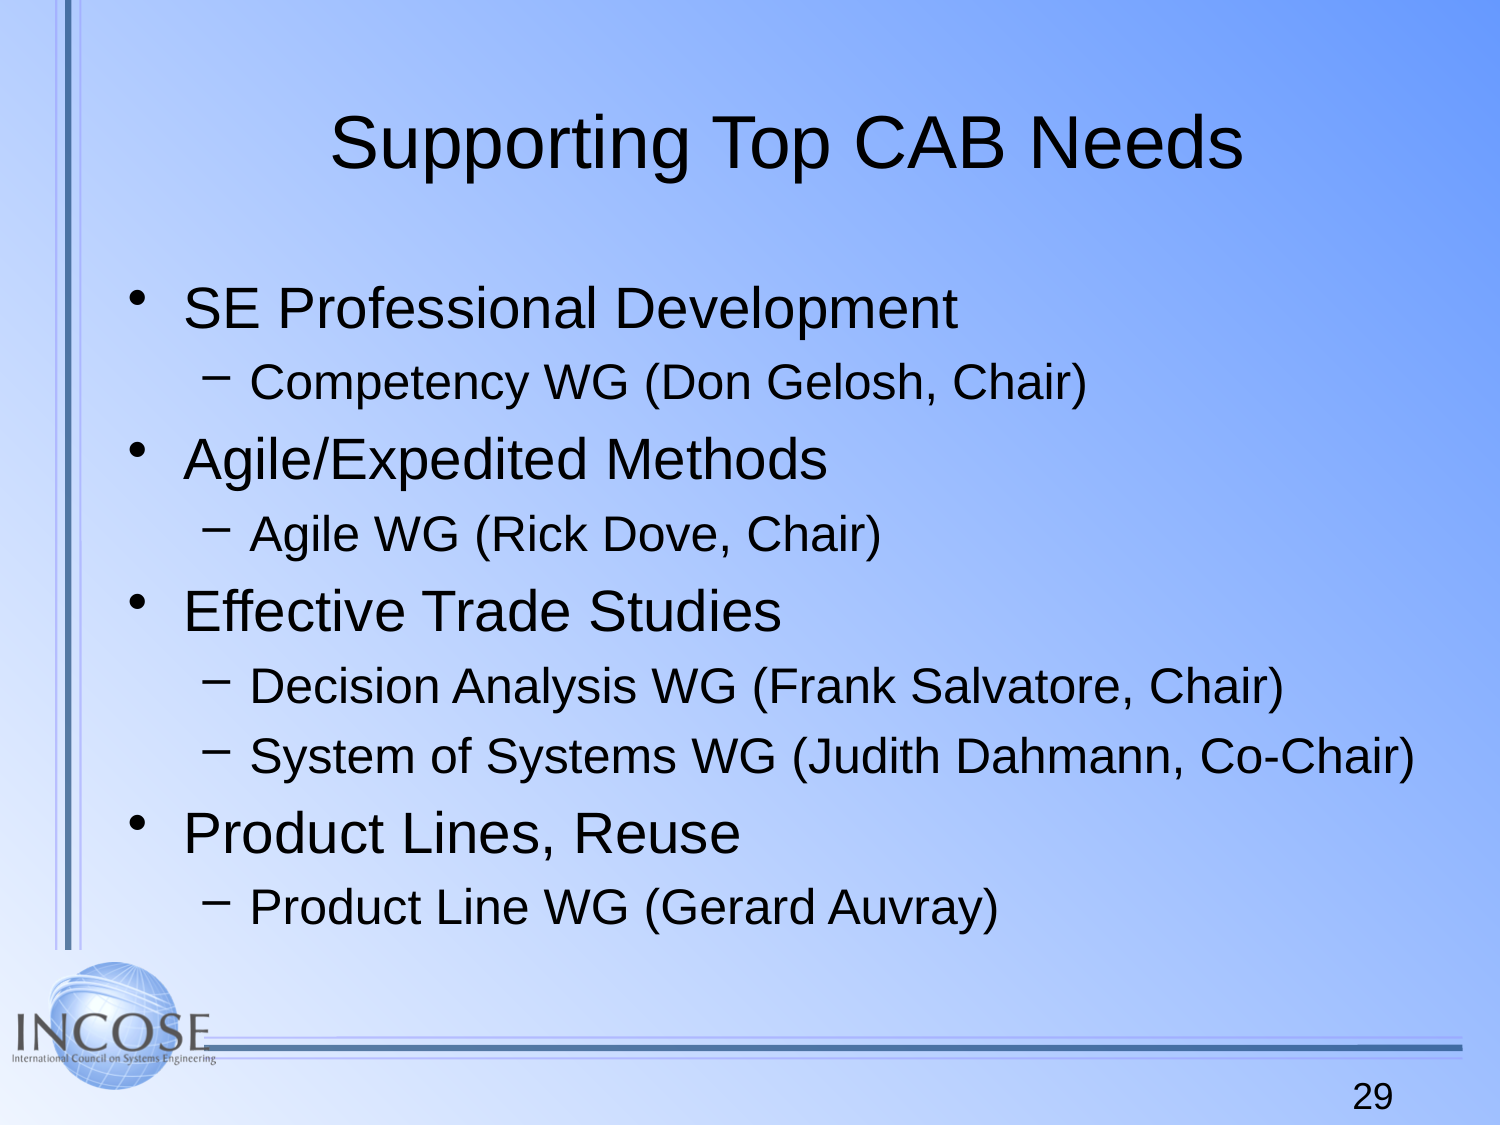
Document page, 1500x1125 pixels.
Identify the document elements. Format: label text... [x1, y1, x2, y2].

list SE Professional Development Competency WG (Don Gelosh, Chair) Agile/Expedited Methods Agile WG (Rick Dove, Chair) Effective Trade Studies Decision Analysis WG (Frank Salvatore, Chair) System of Systems WG (Judith Dahmann, Co-Chair) Product Lines, Reuse Product Line WG (Gerard Auvray) [112, 262, 1463, 1005]
title Supporting Top CAB Needs [112, 45, 1463, 233]
